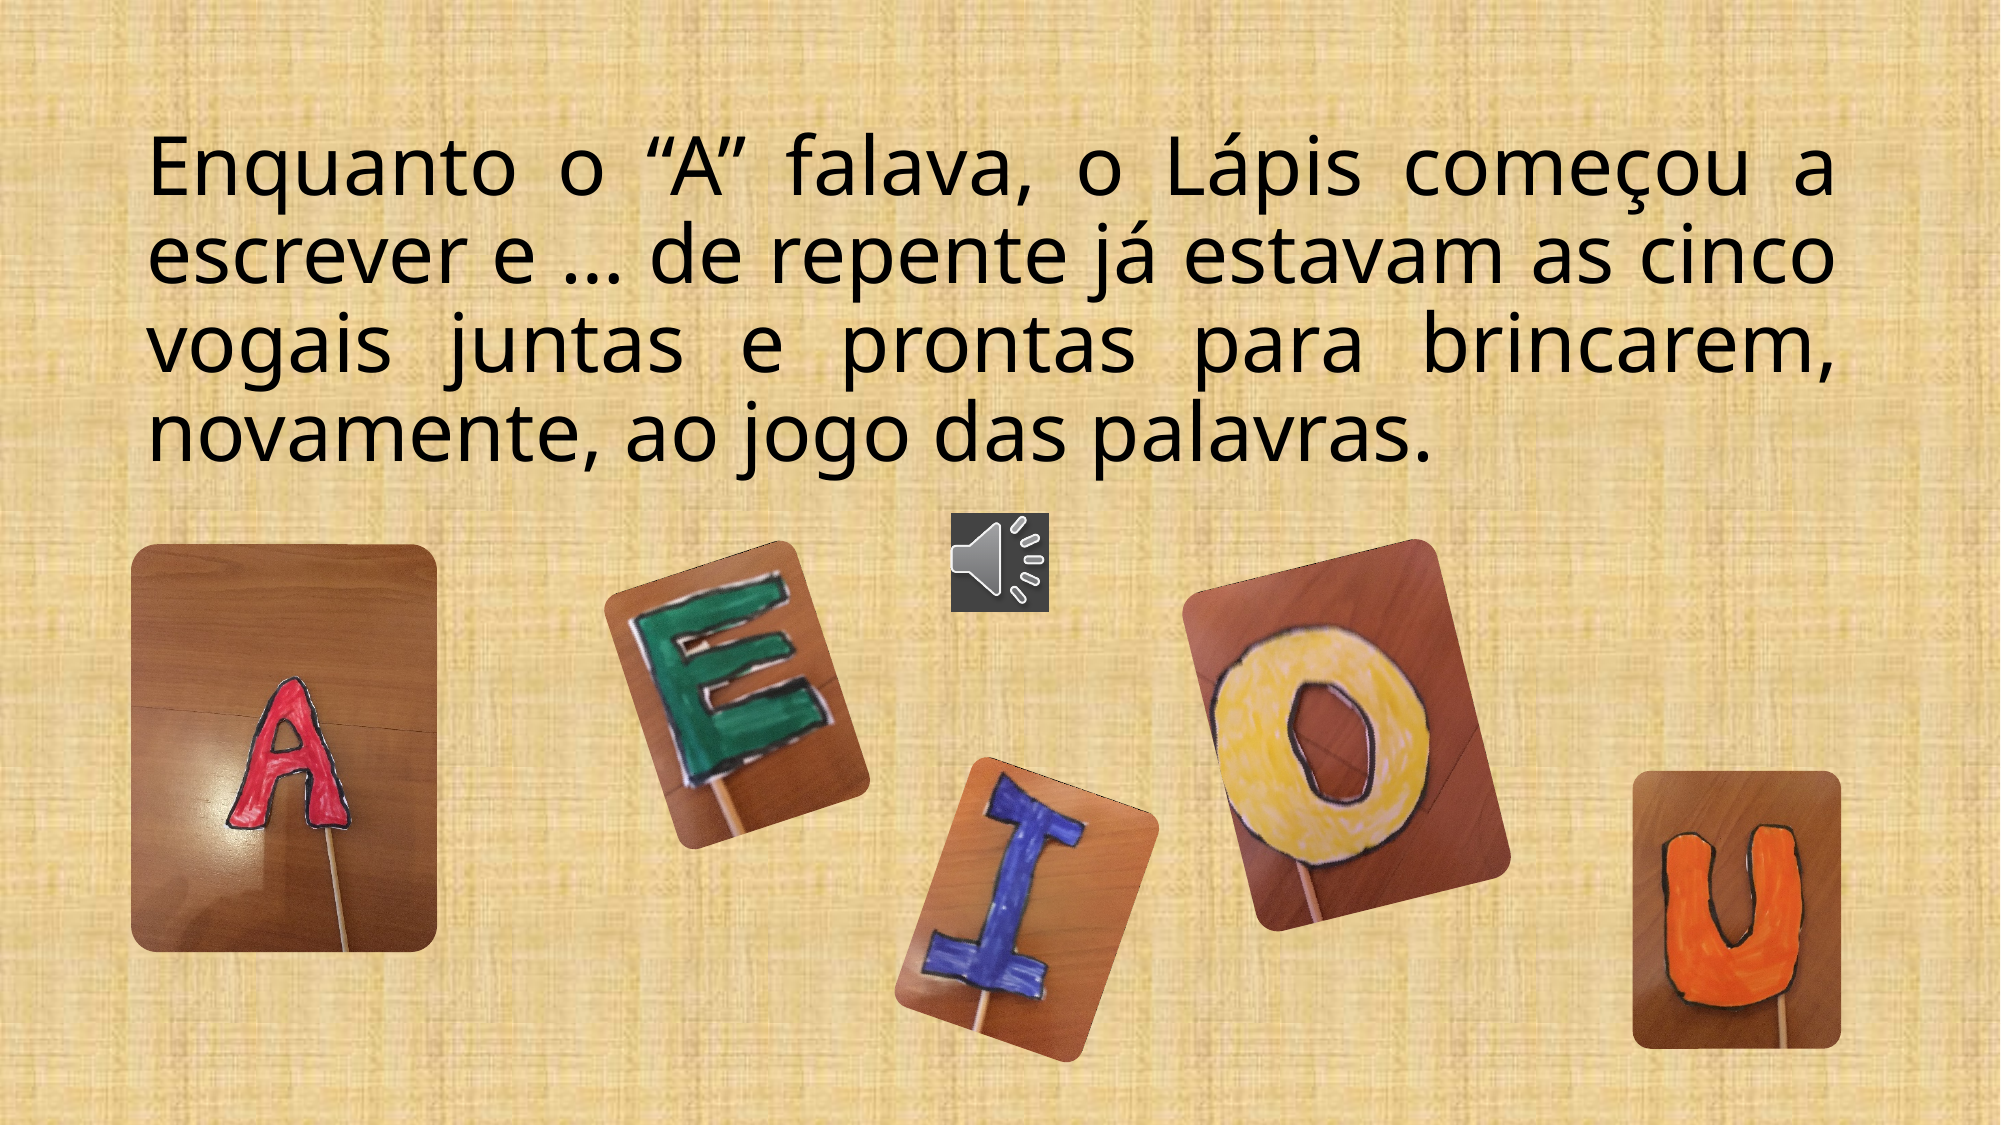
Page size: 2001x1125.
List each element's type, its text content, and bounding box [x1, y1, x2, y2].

picture [0, 0, 2001, 1125]
list Enquanto o “A” falava, o Lápis começou a escrever e … de repente já estavam as cinco vogais juntas e prontas para brincarem, novamente, ao jogo das palavras. [131, 117, 1856, 491]
